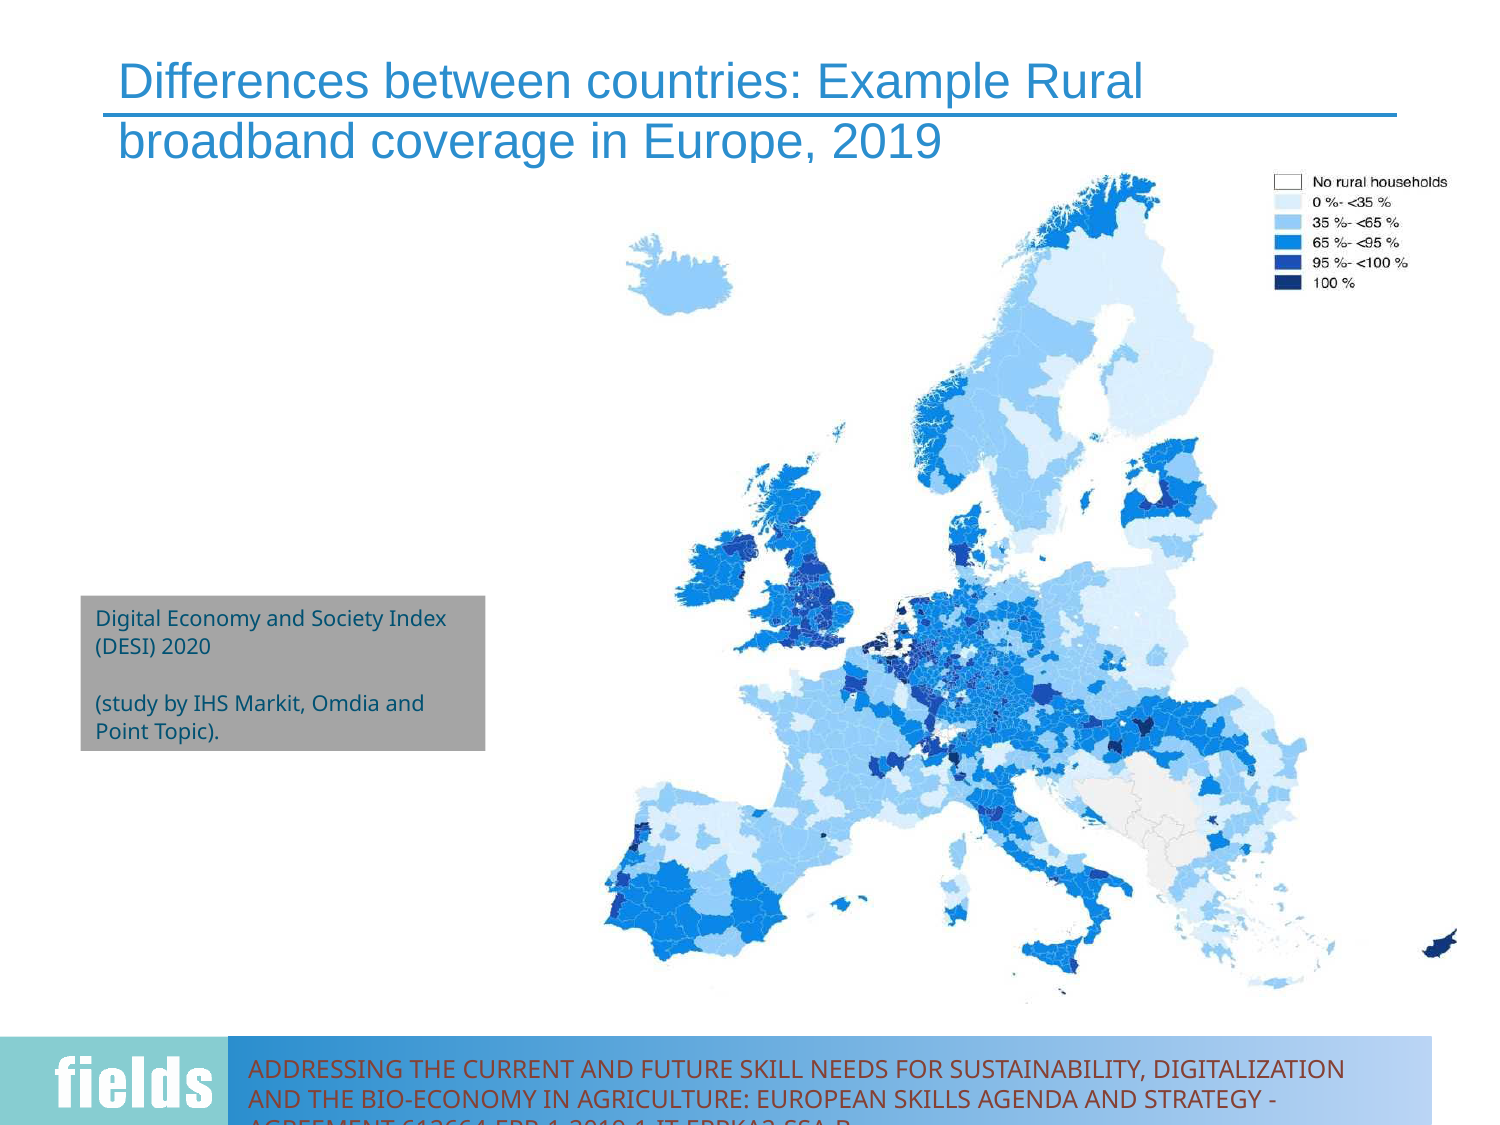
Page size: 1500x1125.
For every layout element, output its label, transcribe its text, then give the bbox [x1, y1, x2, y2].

picture [52, 1056, 212, 1108]
picture [598, 163, 1457, 1004]
text_box Digital Economy and Society Index (DESI) 2020 (study by IHS Markit, Omdia and Point Topic). [80, 595, 486, 751]
title Differences between countries: Example Rural broadband coverage in Europe, 2019 [103, 40, 1397, 130]
